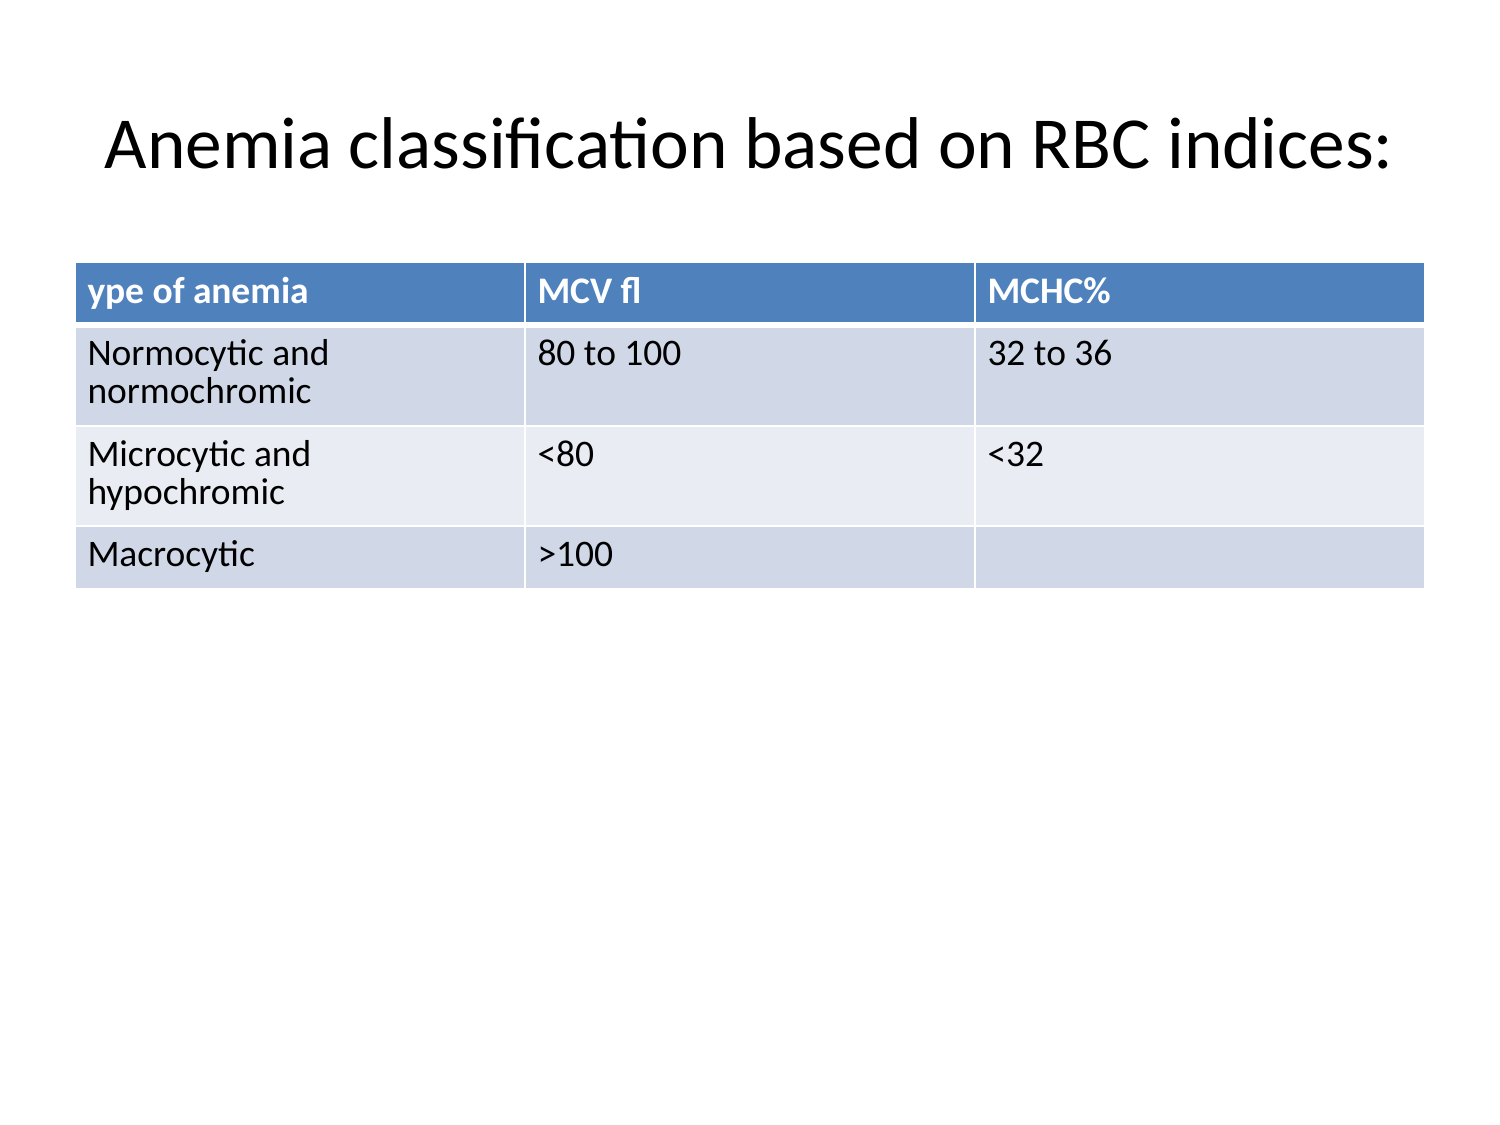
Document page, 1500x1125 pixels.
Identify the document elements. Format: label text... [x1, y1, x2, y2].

table_cell <32 [976, 427, 1424, 525]
table_header MCV fl [526, 263, 974, 322]
table_cell >100 [526, 527, 974, 588]
table_cell Microcytic and hypochromic [76, 427, 524, 525]
table_cell [976, 527, 1424, 588]
table_cell Macrocytic [76, 527, 524, 588]
table_cell Normocytic and normochromic [76, 328, 524, 425]
table_header ype of anemia [76, 263, 524, 322]
table_cell 80 to 100 [526, 328, 974, 425]
table_header MCHC% [976, 263, 1424, 322]
table_cell <80 [526, 427, 974, 525]
table_cell 32 to 36 [976, 328, 1424, 425]
title Anemia classification based on RBC indices: [75, 45, 1425, 233]
